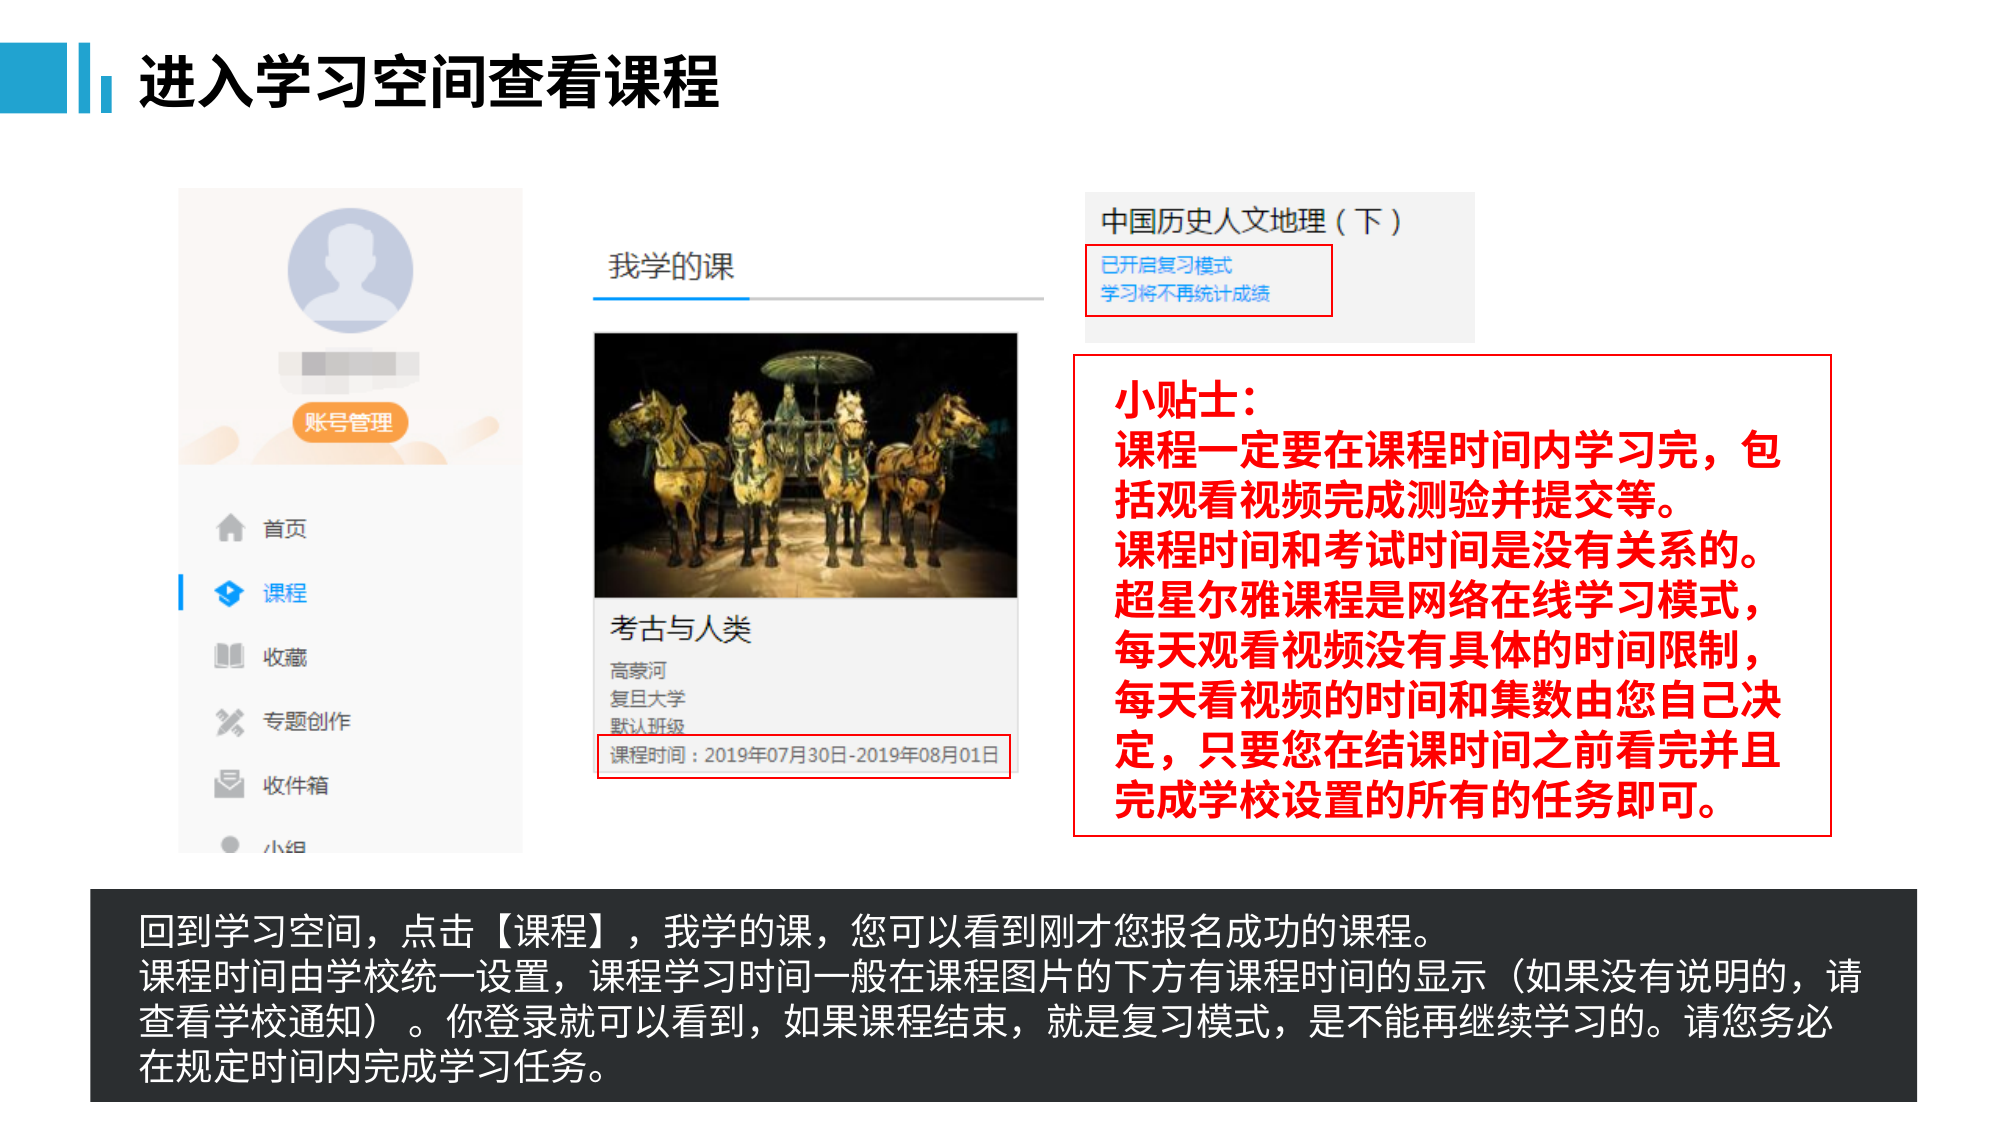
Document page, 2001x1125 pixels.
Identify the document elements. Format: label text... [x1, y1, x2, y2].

text_box [89, 888, 1918, 1103]
text_box [0, 42, 68, 114]
text_box 回到学习空间，点击【课程】，我学的课，您可以看到刚才您报名成功的课程。 课程时间由学校统一设置，课程学习时间一般在课程图片的下方有课程时间的显示（如果没有说明的，请查看学校通知） 。你登录就可以看到，如果课程结束，就是复习模式，是不能再继续学习的。请您务必在规定时间内完成学习任务。 [123, 900, 1885, 1096]
text_box 进入学习空间查看课程 [123, 38, 818, 124]
text_box 小贴士： 课程一定要在课程时间内学习完，包括观看视频完成测验并提交等。 课程时间和考试时间是没有关系的。 超星尔雅课程是网络在线学习模式，每天观看视频没有具体的时间限制，每天看视频的时间和集数由您自己决定，只要您在结课时间之前看完并且完成学校设置的所有的任务即可。 [1099, 366, 1811, 832]
picture [138, 188, 1044, 854]
text_box [78, 42, 91, 114]
text_box [1073, 354, 1832, 837]
text_box [100, 75, 113, 114]
picture [1085, 192, 1475, 343]
